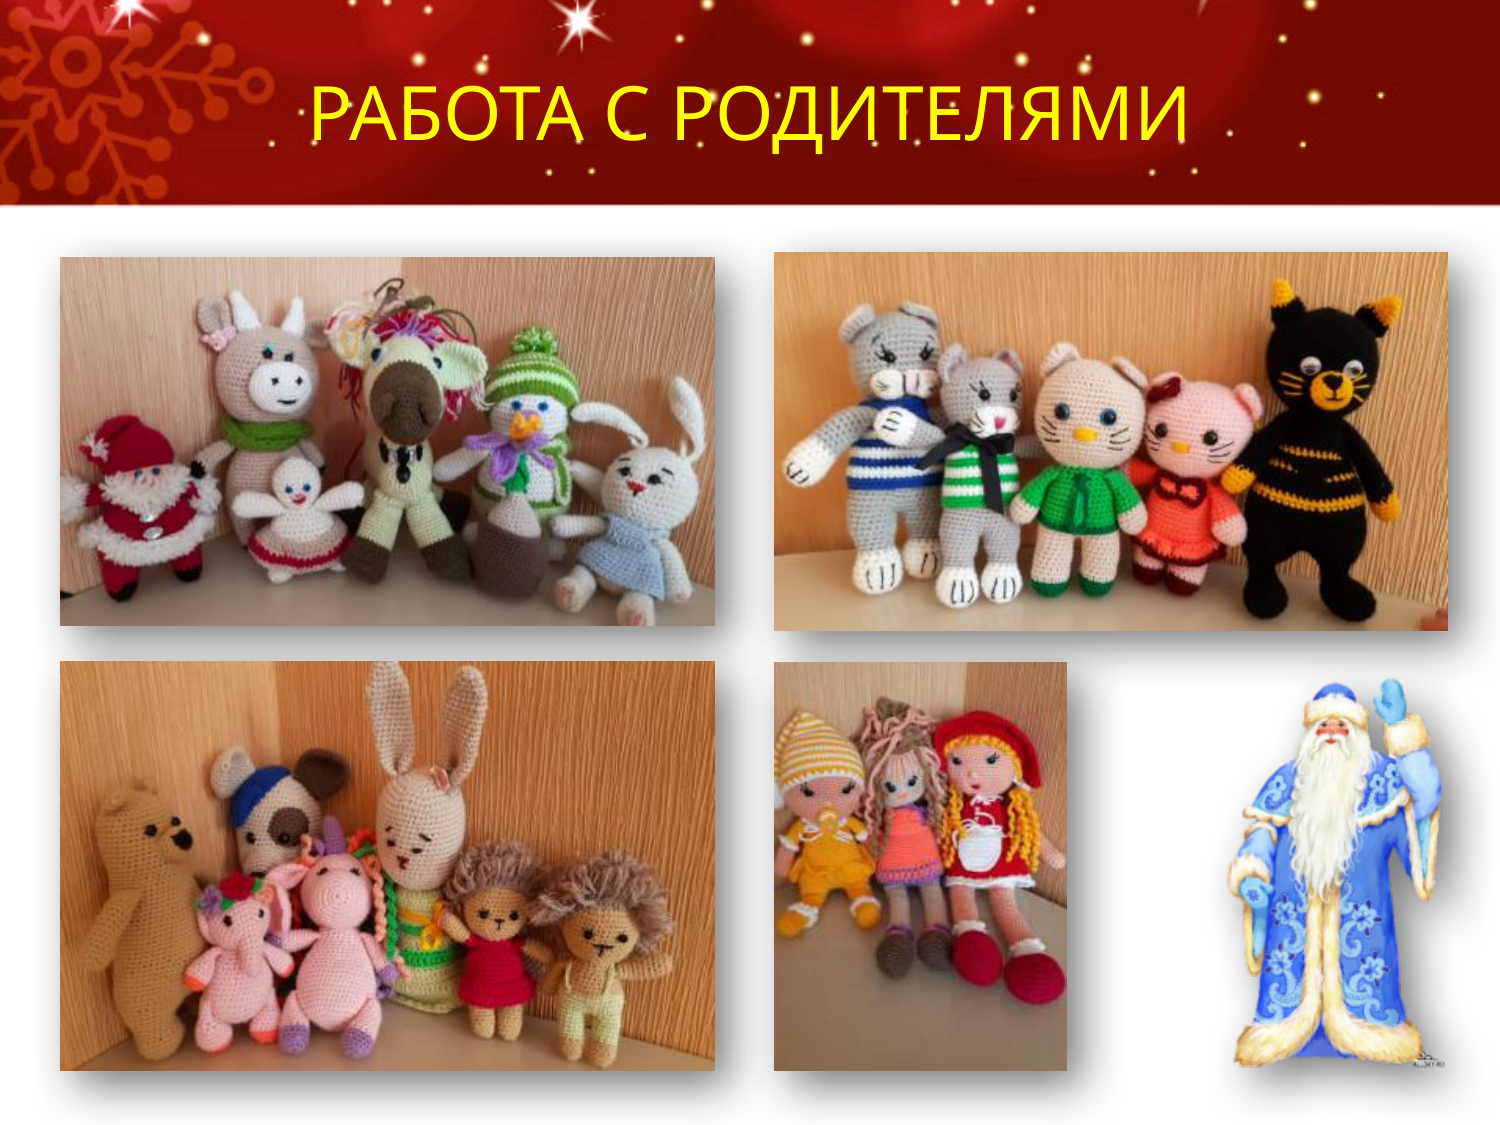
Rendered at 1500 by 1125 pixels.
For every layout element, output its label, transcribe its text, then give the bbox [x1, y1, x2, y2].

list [60, 257, 715, 626]
picture [0, 0, 1500, 1125]
title РАБОТА С РОДИТЕЛЯМИ [103, 59, 1397, 162]
